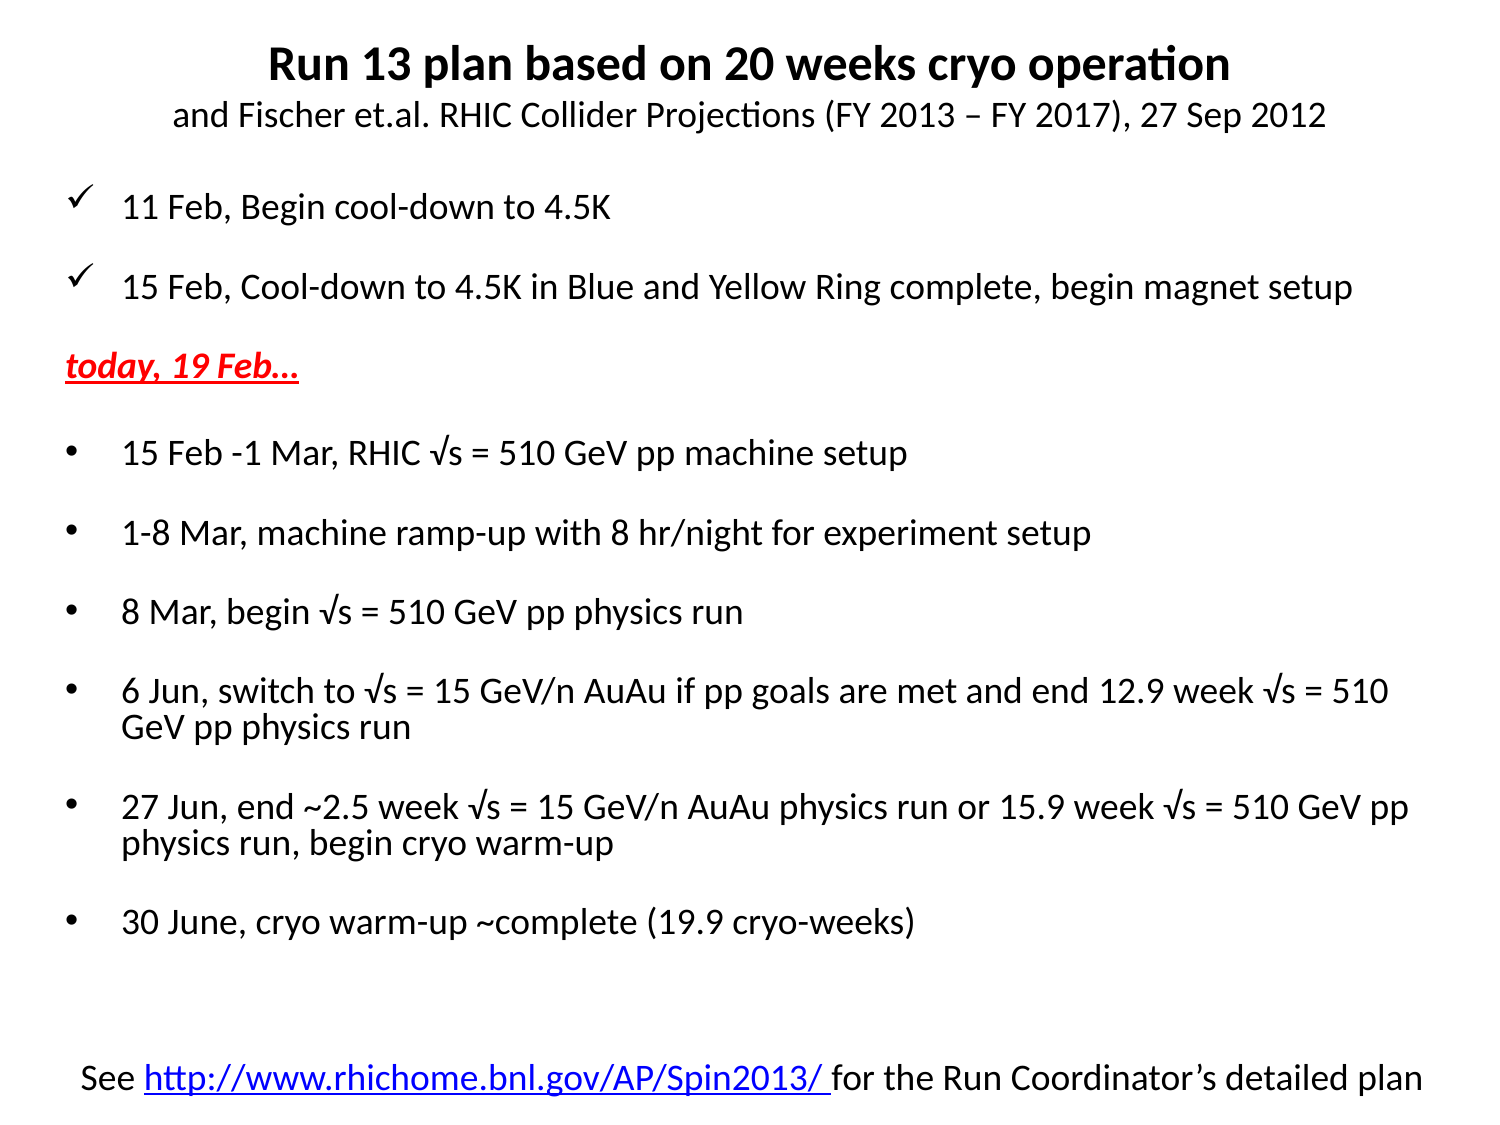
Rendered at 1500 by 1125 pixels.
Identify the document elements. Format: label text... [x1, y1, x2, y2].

title Run 13 plan based on 20 weeks cryo operation and Fischer et.al. RHIC Collider Projections (FY 2013 – FY 2017), 27 Sep 2012 [37, 75, 1463, 180]
list 11 Feb, Begin cool-down to 4.5K 15 Feb, Cool-down to 4.5K in Blue and Yellow Ring complete, begin magnet setup today, 19 Feb… 15 Feb -1 Mar, RHIC √s = 510 GeV pp machine setup 1-8 Mar, machine ramp-up with 8 hr/night for experiment setup 8 Mar, begin √s = 510 GeV pp physics run 6 Jun, switch to √s = 15 GeV/n AuAu if pp goals are met and end 12.9 week √s = 510 GeV pp physics run 27 Jun, end ~2.5 week √s = 15 GeV/n AuAu physics run or 15.9 week √s = 510 GeV pp physics run, begin cryo warm-up 30 June, cryo warm-up ~complete (19.9 cryo-weeks) [50, 149, 1475, 1088]
text_box See http://www.rhichome.bnl.gov/AP/Spin2013/ for the Run Coordinator’s detailed plan [65, 1045, 1439, 1106]
